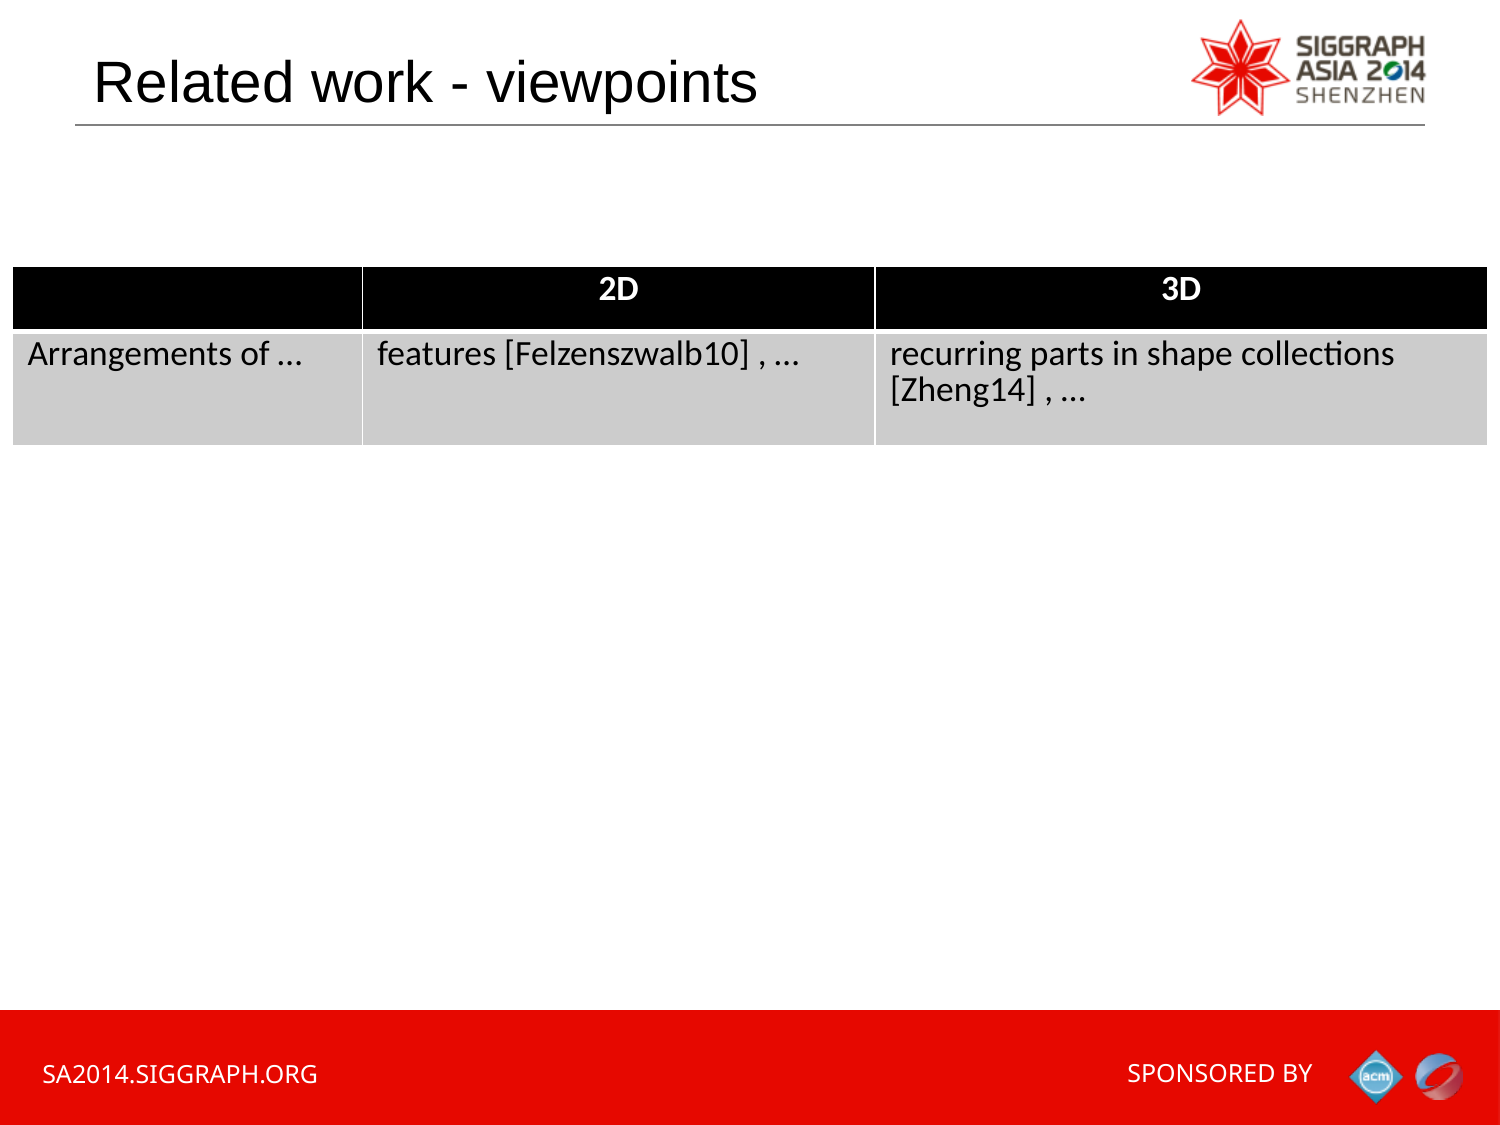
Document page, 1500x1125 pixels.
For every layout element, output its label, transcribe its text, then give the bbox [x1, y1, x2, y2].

table_header [13, 267, 362, 329]
table_cell features [Felzenszwalb10] , … [363, 334, 874, 445]
table_header 3D [876, 267, 1487, 329]
picture [0, 1010, 1500, 1125]
table_header 2D [363, 267, 874, 329]
table_cell recurring parts in shape collections [Zheng14] , … [876, 334, 1487, 445]
list Related work - viewpoints [87, 37, 1438, 125]
table_cell Arrangements of … [13, 334, 362, 445]
picture [1191, 19, 1442, 116]
